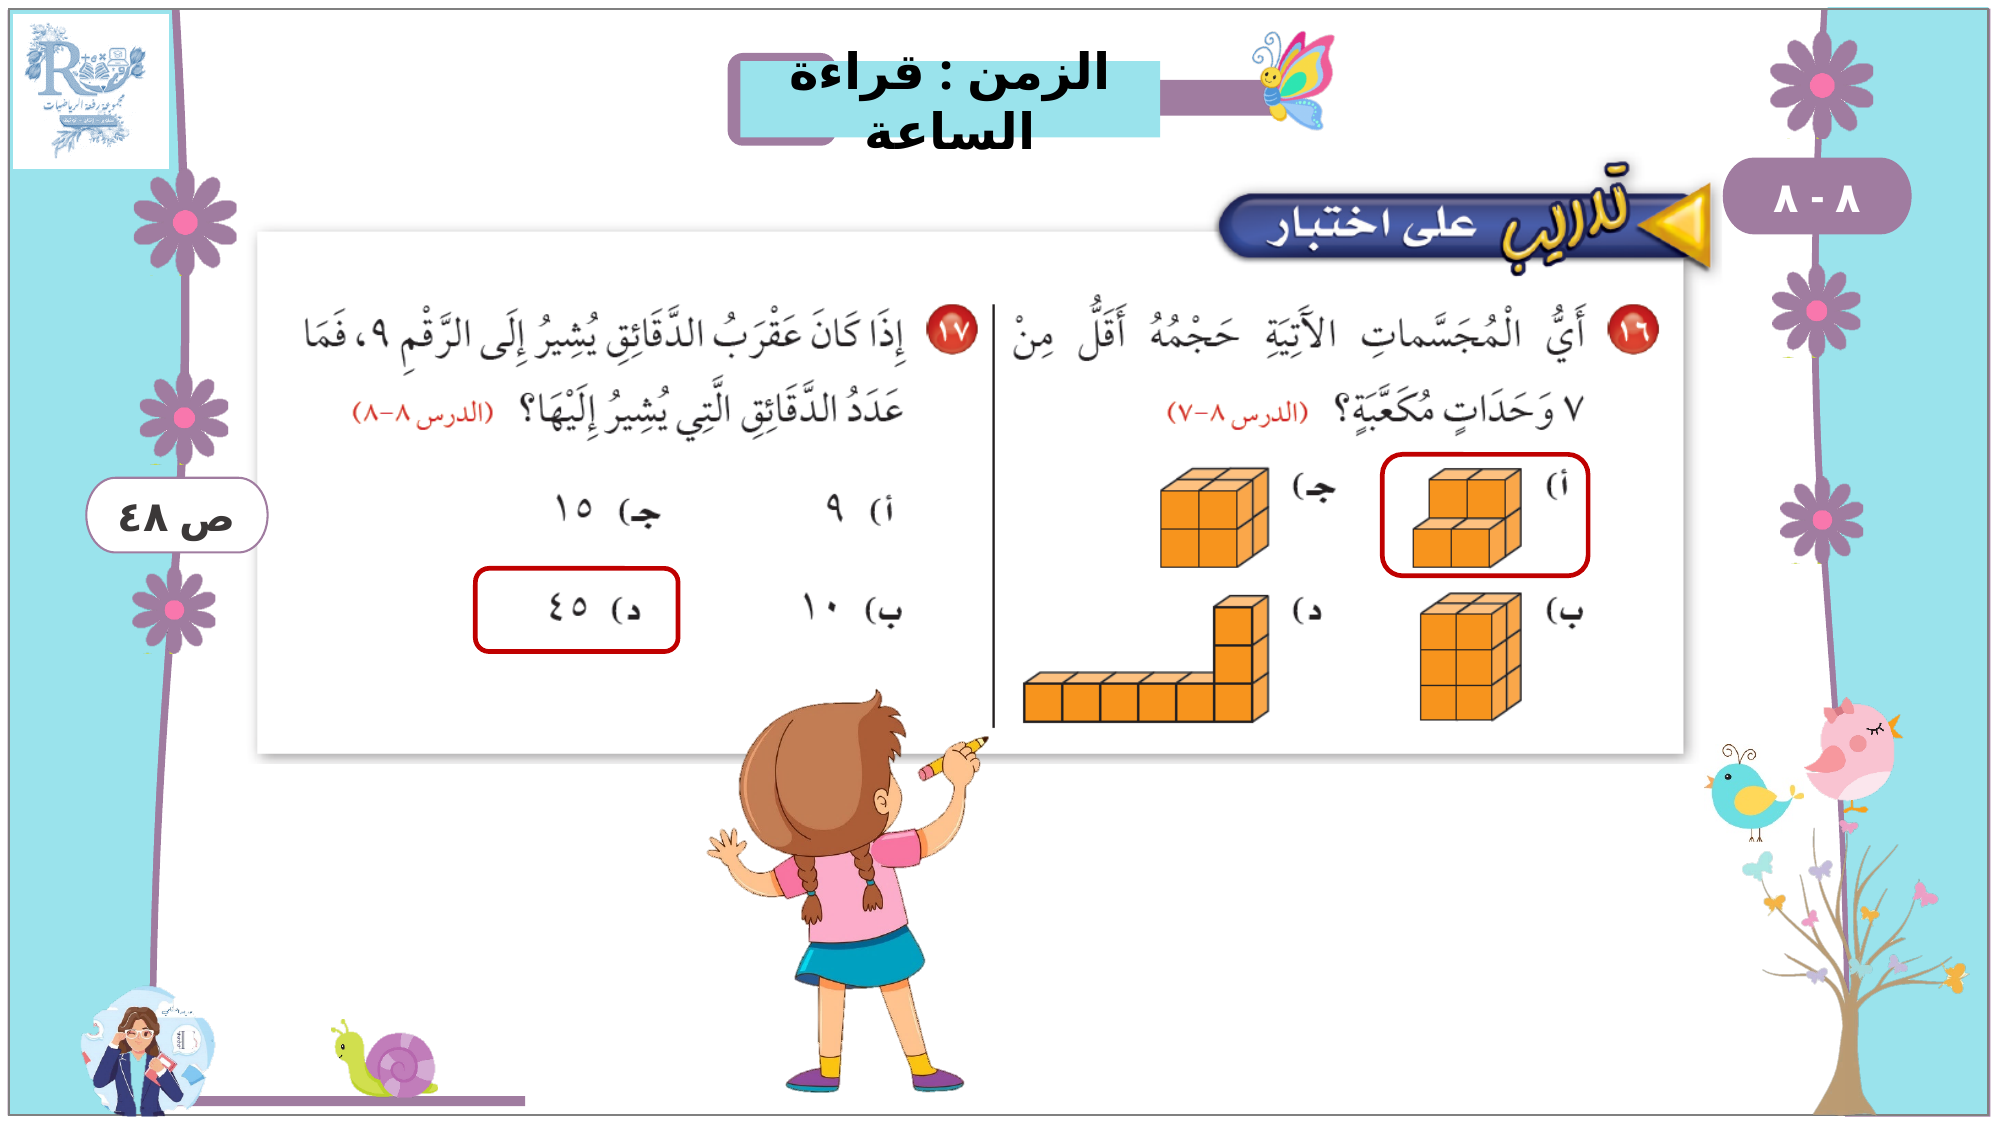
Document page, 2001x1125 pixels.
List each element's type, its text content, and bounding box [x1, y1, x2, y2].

picture [1771, 264, 1861, 358]
picture [238, 148, 1981, 1116]
picture [331, 1019, 438, 1098]
picture [13, 14, 237, 276]
picture [1770, 31, 1874, 139]
text_box [8, 8, 1989, 1116]
text_box ٨ - ٨ [1723, 157, 1912, 235]
picture [139, 371, 229, 465]
picture [73, 977, 222, 1125]
picture [1780, 476, 1864, 564]
text_box ص ٤٨ [85, 476, 238, 554]
text_box الزمن : قراءة الساعة [739, 60, 1161, 138]
picture [1233, 9, 1359, 138]
picture [132, 566, 216, 654]
